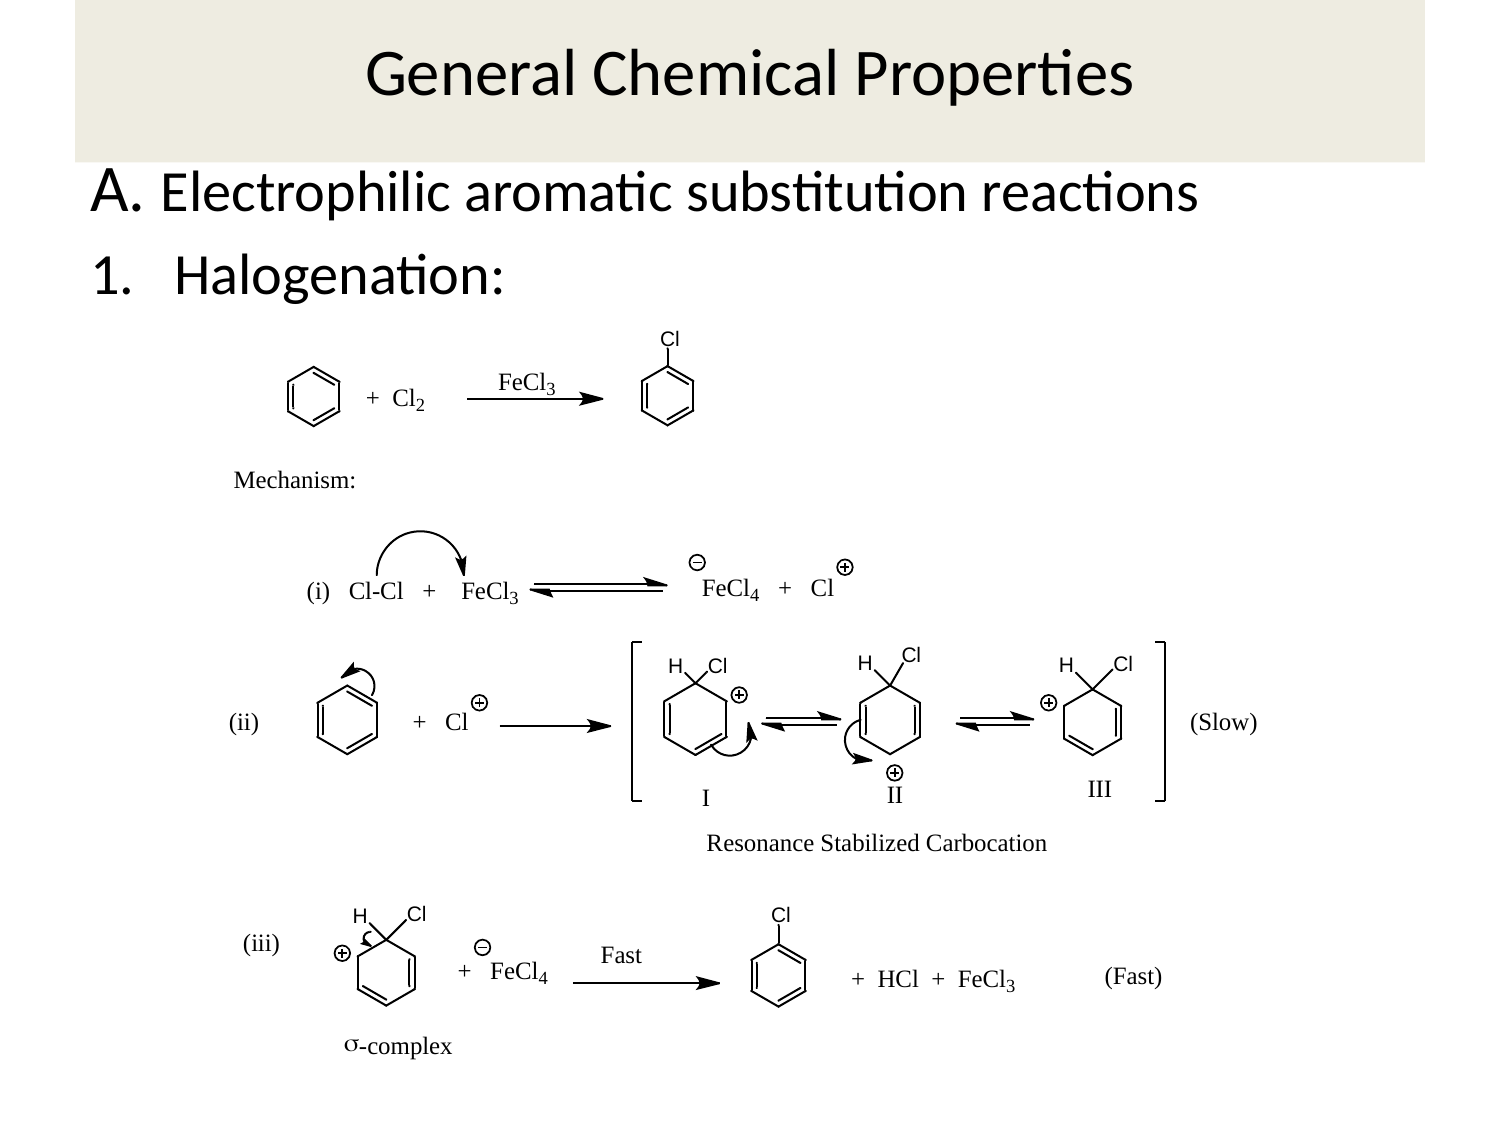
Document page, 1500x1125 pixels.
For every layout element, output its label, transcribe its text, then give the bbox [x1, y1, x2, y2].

list A. Electrophilic aromatic substitution reactions Halogenation: [75, 137, 1425, 880]
title General Chemical Properties [75, 0, 1425, 137]
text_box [224, 324, 1266, 1063]
